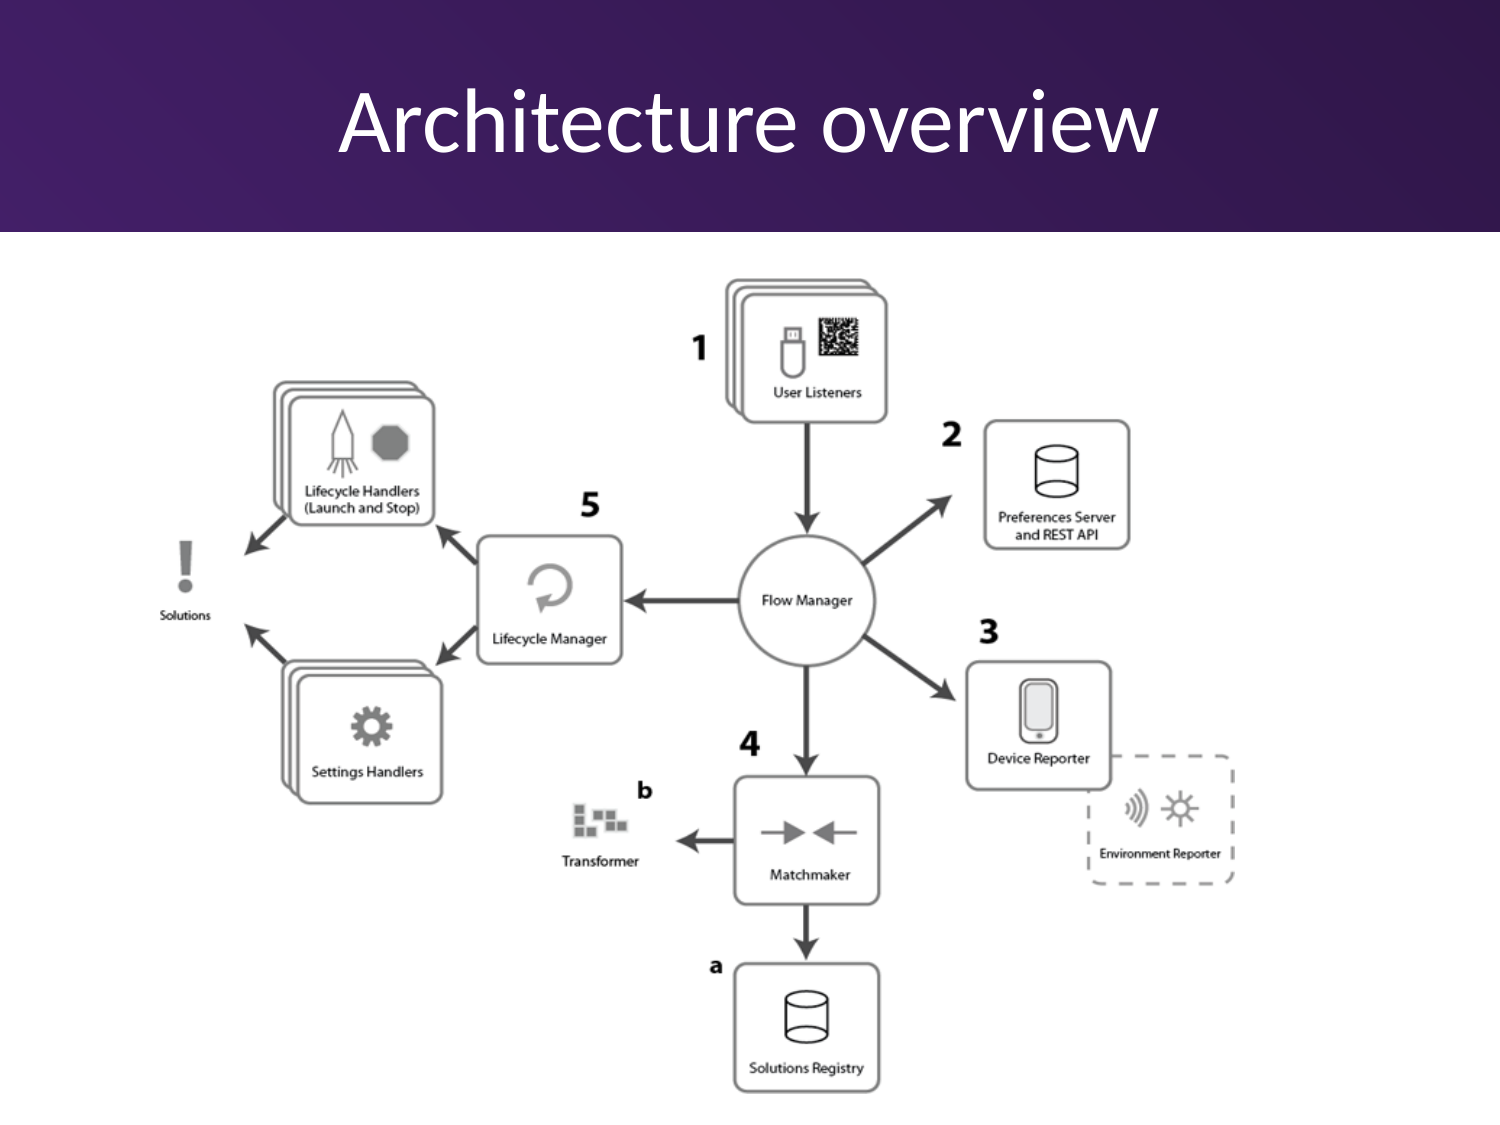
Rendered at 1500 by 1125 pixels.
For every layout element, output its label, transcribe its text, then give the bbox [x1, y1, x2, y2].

title Architecture overview [0, 0, 1500, 232]
picture [159, 278, 1235, 1094]
